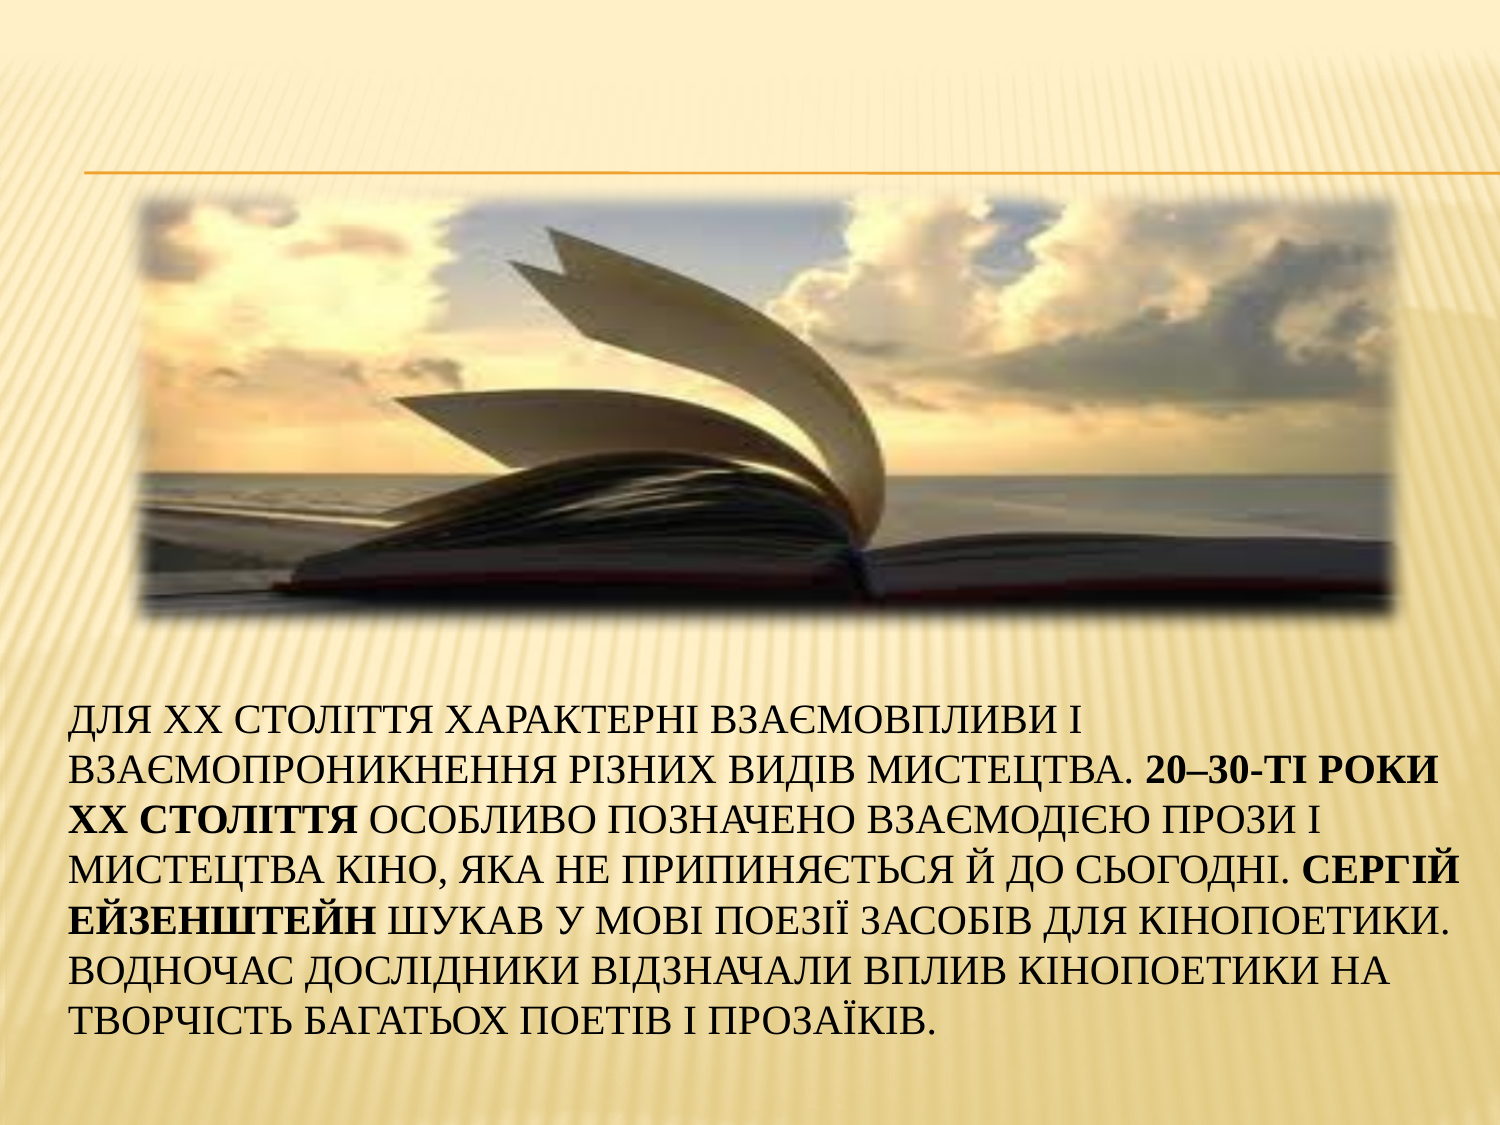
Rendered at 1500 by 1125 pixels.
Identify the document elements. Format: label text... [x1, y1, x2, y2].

title Для ХХ століття характерні взаємовпливи і взаємопроникнення різних видів мистецтва. 20–30-ті роки ХХ століття особливо позначено взаємодією Прози і мистецтва кіно, яка не припиняється й до сьогодні. Сергій Ейзенштейн шукав у мові поезії засобів для кінопоетики. Водночас дослідники відзначали вплив кінопоетики на творчість багатьох поетів і прозаїків. [53, 609, 1483, 1125]
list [123, 184, 1412, 634]
